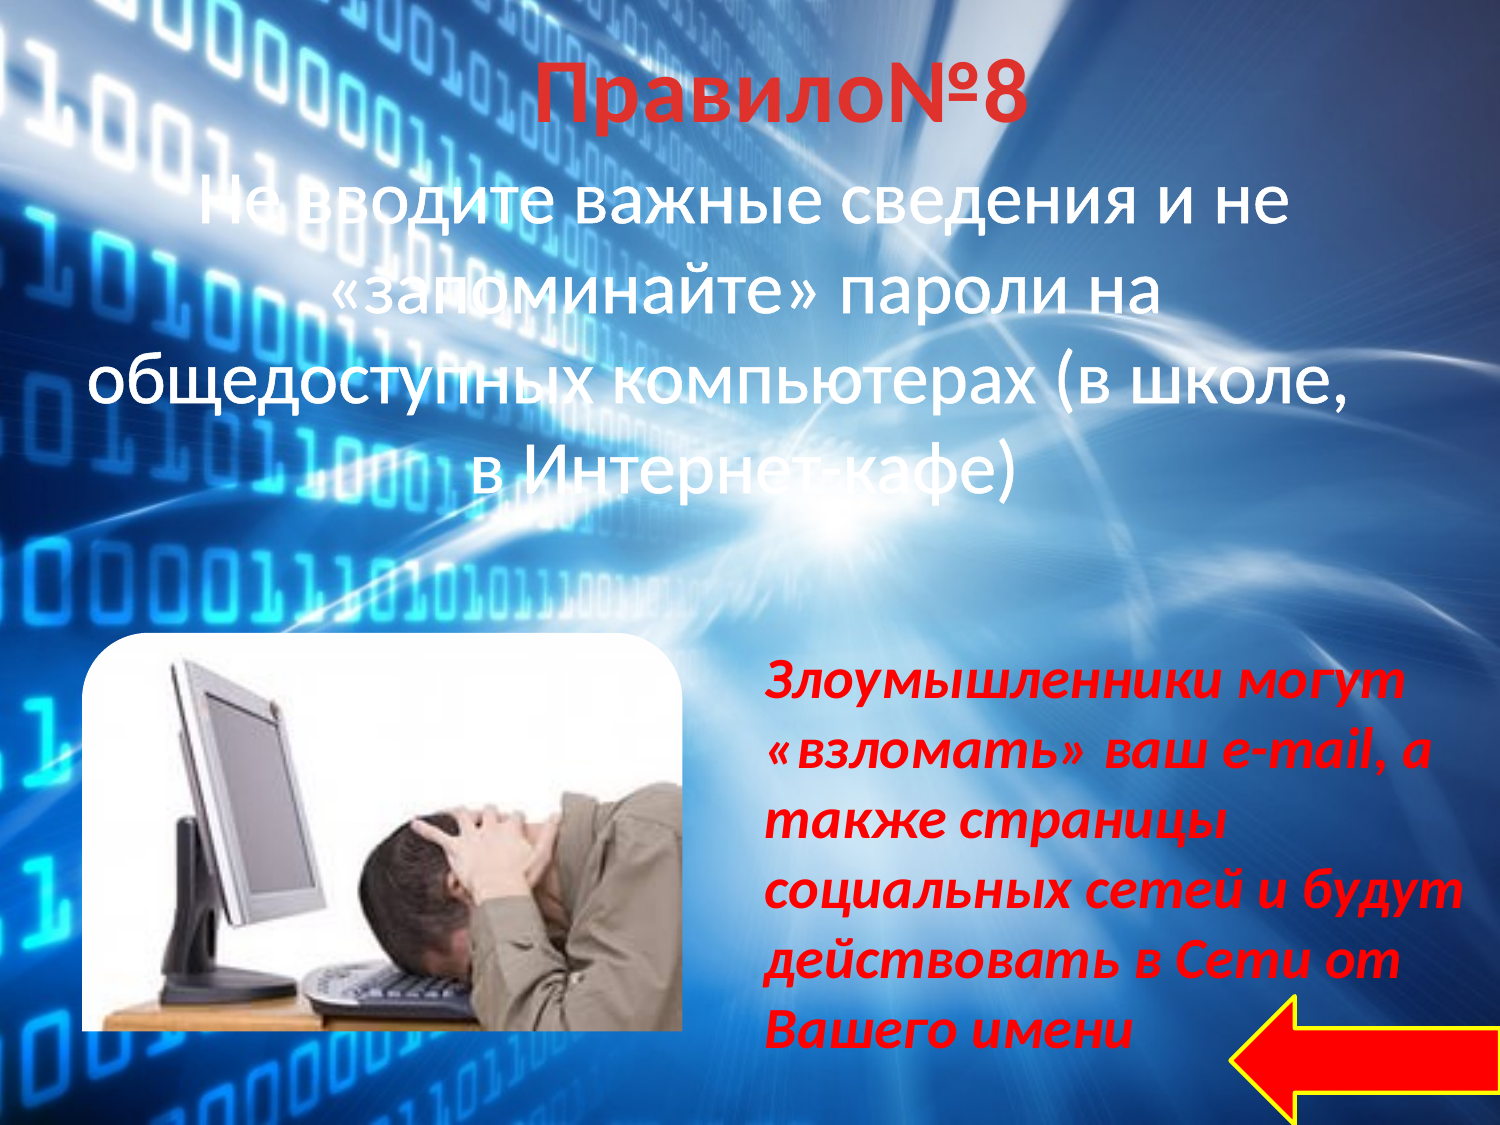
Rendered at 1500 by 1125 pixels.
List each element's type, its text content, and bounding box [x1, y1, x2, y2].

picture [1297, 1095, 1500, 1125]
picture [0, 0, 1500, 1125]
text_box Не вводите важные сведения и не «запоминайте» пароли на общедоступных компьютерах (в школе, в Интернет-кафе) [58, 140, 1430, 516]
text_box [1228, 994, 1500, 1125]
text_box Злоумышленники могут «взломать» ваш е-mail, а также страницы социальных сетей и будут действовать в Сети от Вашего имени [749, 632, 1500, 1068]
text_box Правило№8 [518, 23, 1046, 140]
